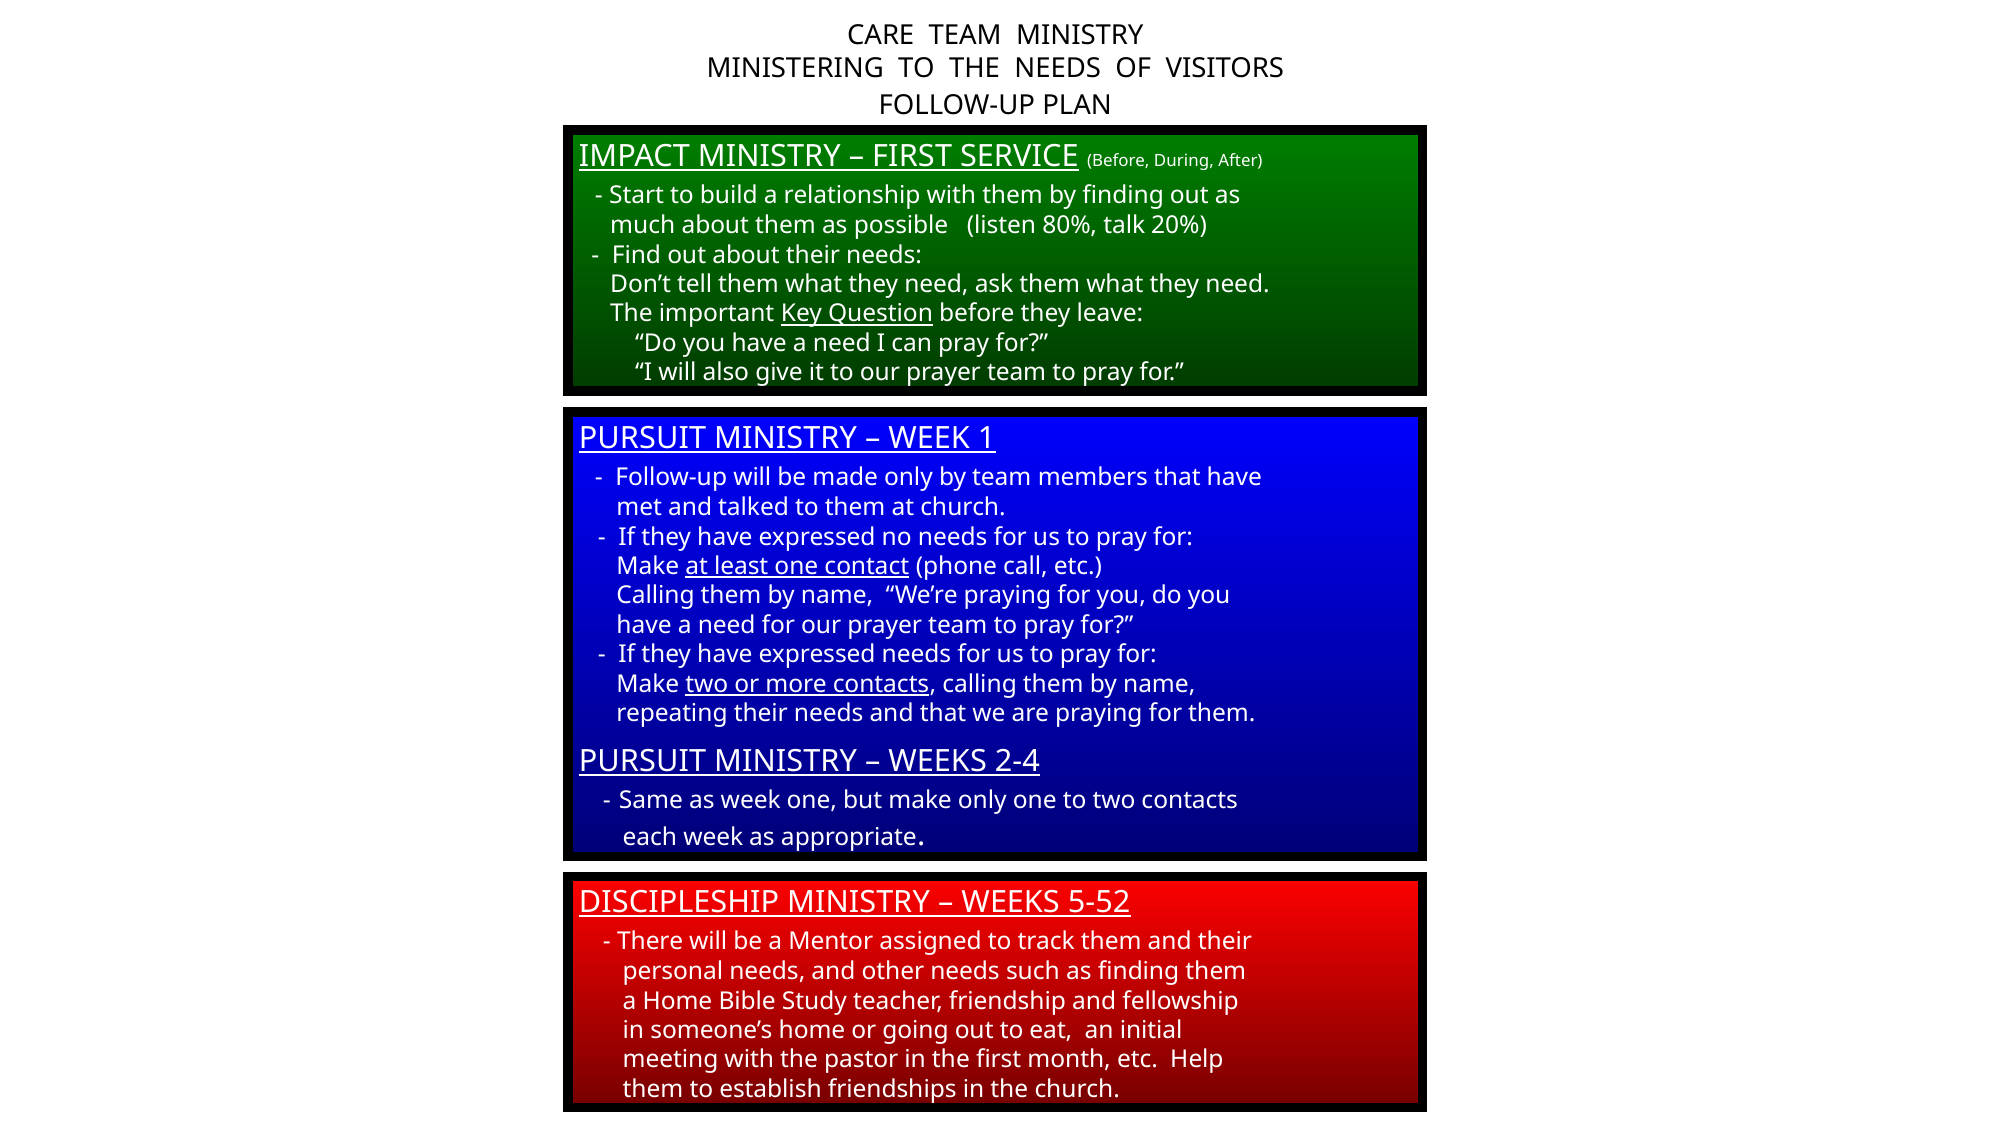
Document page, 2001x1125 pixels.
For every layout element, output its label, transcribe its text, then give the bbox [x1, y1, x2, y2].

text_box PURSUIT MINISTRY – WEEK 1 - Follow-up will be made only by team members that have met and talked to them at church. - If they have expressed no needs for us to pray for: Make at least one contact (phone call, etc.) Calling them by name, “We’re praying for you, do you have a need for our prayer team to pray for?” - If they have expressed needs for us to pray for: Make two or more contacts, calling them by name, repeating their needs and that we are praying for them. PURSUIT MINISTRY – WEEKS 2-4 - Same as week one, but make only one to two contacts each week as appropriate. [567, 412, 1423, 857]
text_box DISCIPLESHIP MINISTRY – WEEKS 5-52 - There will be a Mentor assigned to track them and their personal needs, and other needs such as finding them a Home Bible Study teacher, friendship and fellowship in someone’s home or going out to eat, an initial meeting with the pastor in the first month, etc. Help them to establish friendships in the church. [567, 876, 1423, 1108]
text_box CARE TEAM MINISTRY MINISTERING TO THE NEEDS OF VISITORS FOLLOW-UP PLAN [695, 11, 1296, 126]
text_box IMPACT MINISTRY – FIRST SERVICE (Before, During, After) - Start to build a relationship with them by finding out as much about them as possible (listen 80%, talk 20%) - Find out about their needs: Don’t tell them what they need, ask them what they need. The important Key Question before they leave: “Do you have a need I can pray for?” “I will also give it to our prayer team to pray for.” [567, 130, 1423, 392]
